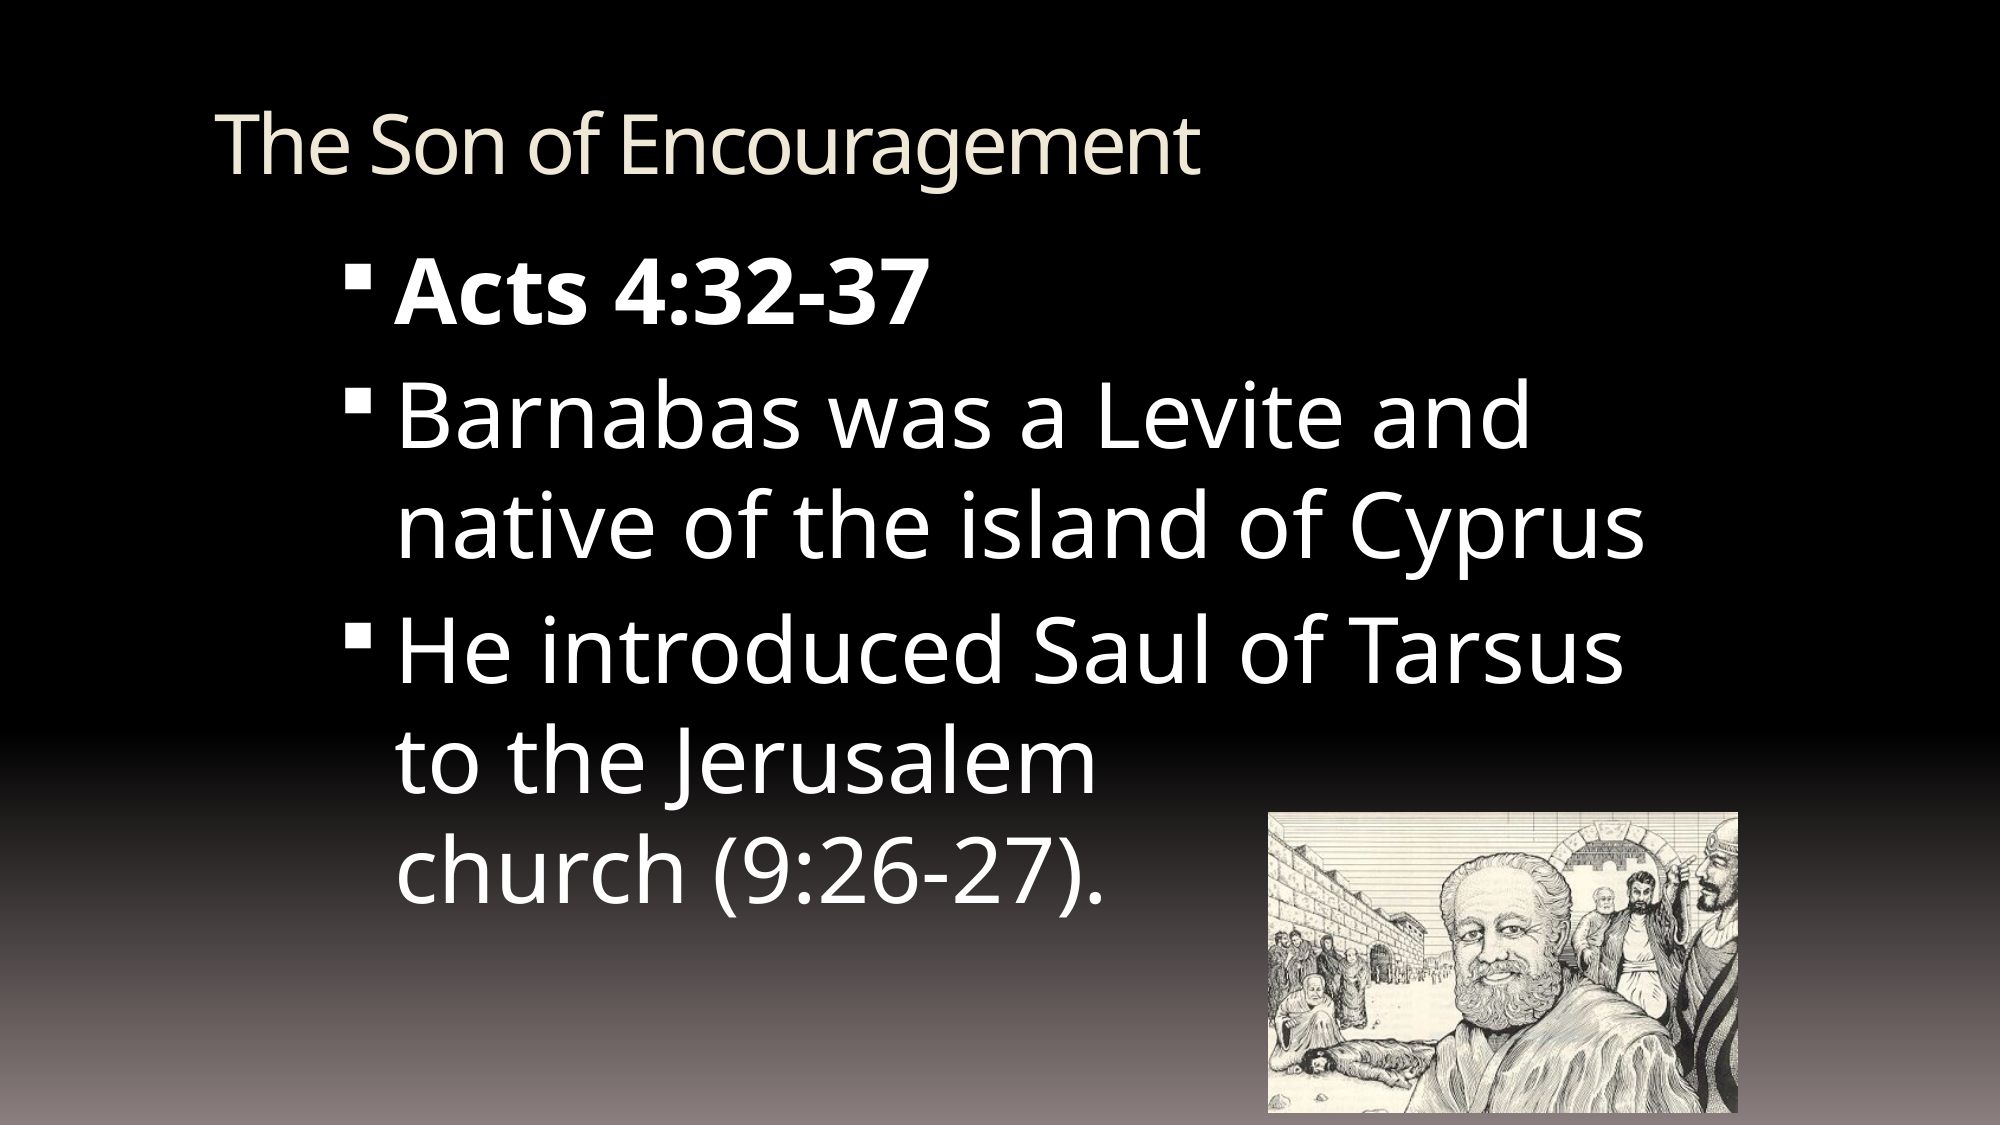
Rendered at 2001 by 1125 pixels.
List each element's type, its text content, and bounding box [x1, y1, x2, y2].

picture [1268, 812, 1738, 1113]
title The Son of Encouragement [200, 83, 1900, 234]
list Acts 4:32-37 Barnabas was a Levite and native of the island of Cyprus He introduced Saul of Tarsus to the Jerusalem church (9:26-27). [312, 224, 1675, 1043]
